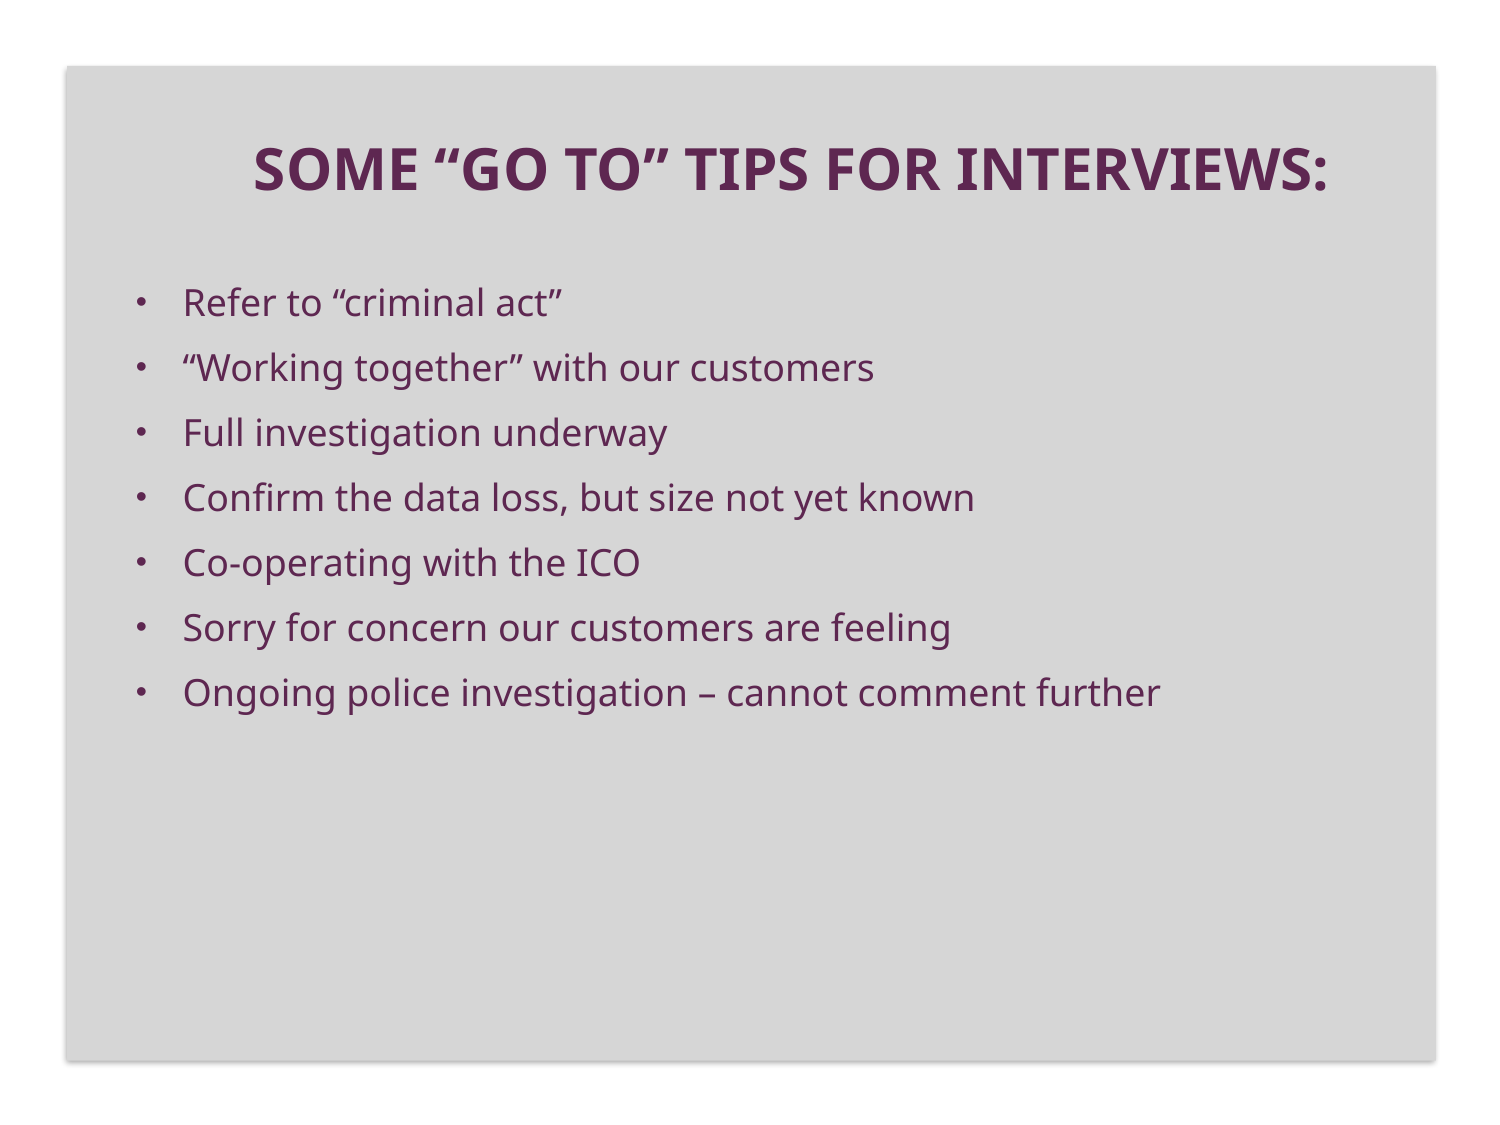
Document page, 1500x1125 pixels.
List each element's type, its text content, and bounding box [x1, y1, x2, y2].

title Some “go to” tips for interviews: [253, 137, 1343, 211]
subtitle Refer to “criminal act” “Working together” with our customers Full investigation underway Confirm the data loss, but size not yet known Co-operating with the ICO Sorry for concern our customers are feeling Ongoing police investigation – cannot comment further [135, 278, 1225, 721]
